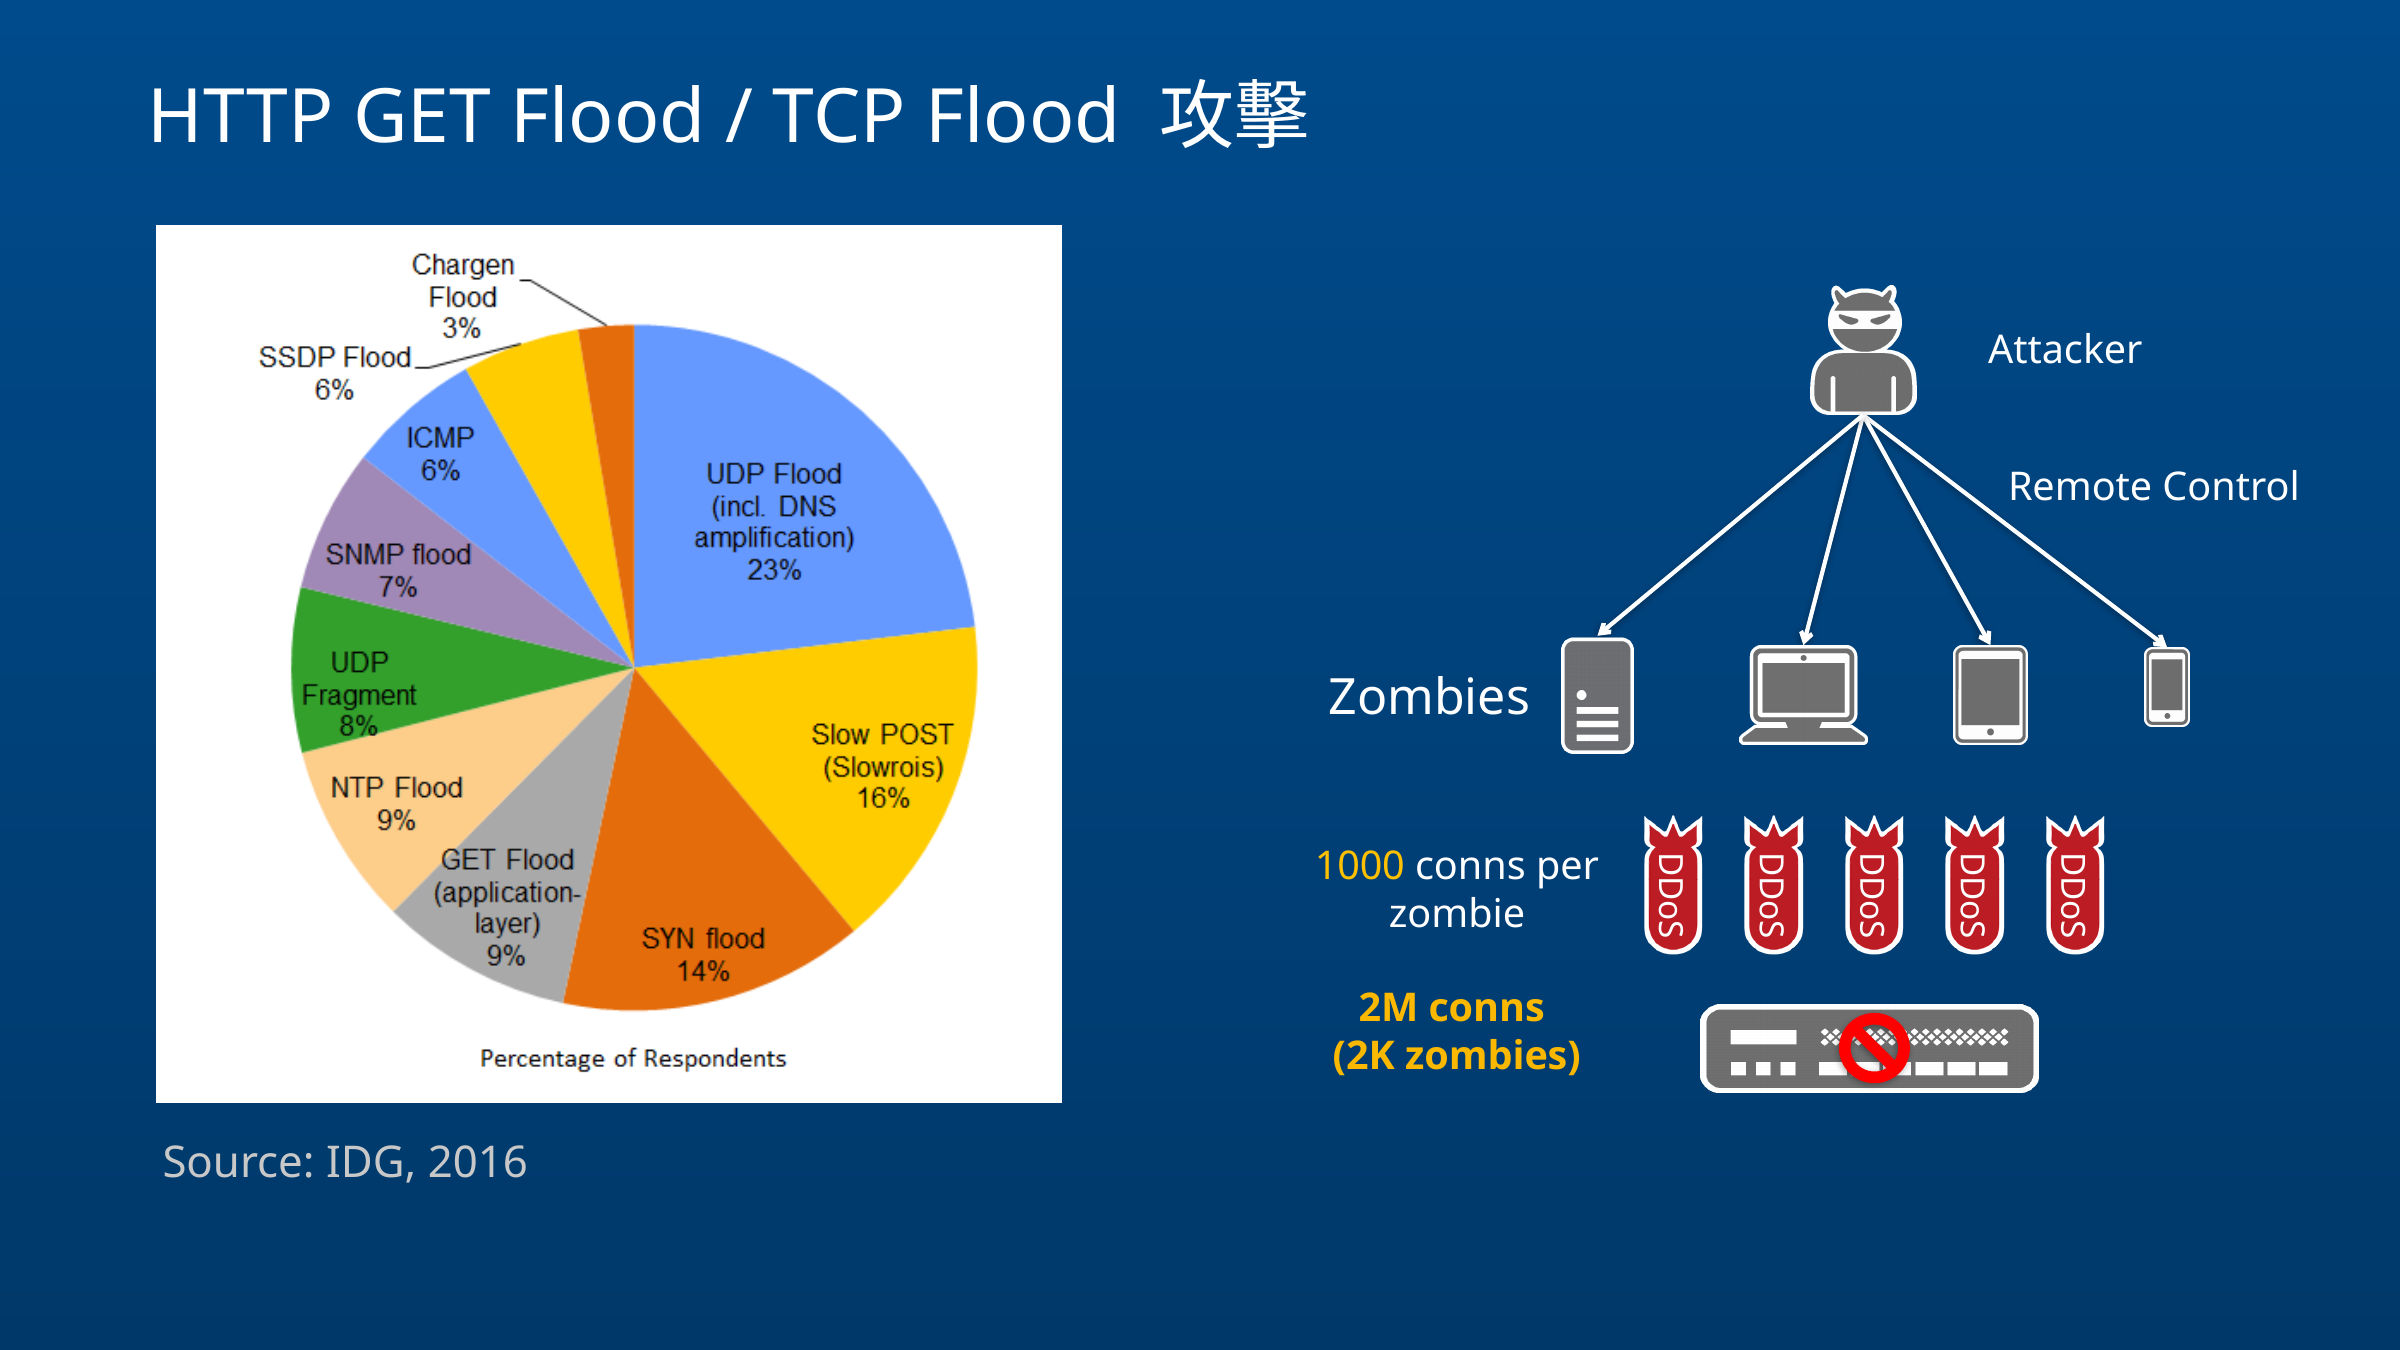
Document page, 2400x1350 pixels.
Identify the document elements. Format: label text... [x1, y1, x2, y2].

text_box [1991, 414, 2168, 648]
picture [1700, 1003, 2039, 1093]
picture [1809, 284, 1917, 414]
title HTTP GET Flood / TCP Flood 攻擊 [147, 39, 2177, 160]
text_box Attacker [1927, 311, 2204, 384]
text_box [1741, 810, 1806, 957]
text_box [1640, 810, 1705, 957]
text_box Zombies [1313, 656, 1503, 732]
picture [2144, 646, 2190, 727]
picture [1952, 644, 2029, 745]
picture [156, 225, 1062, 1104]
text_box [1866, 414, 1991, 646]
text_box Remote Control [2172, 449, 2325, 521]
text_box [1597, 414, 1864, 636]
text_box Source: IDG, 2016 [147, 1126, 903, 1194]
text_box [1942, 810, 2007, 957]
text_box 1000 conns per zombie 2M conns (2K zombies) [1285, 827, 1629, 1090]
picture [1738, 644, 1868, 745]
picture [1508, 635, 1687, 757]
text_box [1841, 810, 1907, 957]
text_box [2043, 810, 2108, 957]
